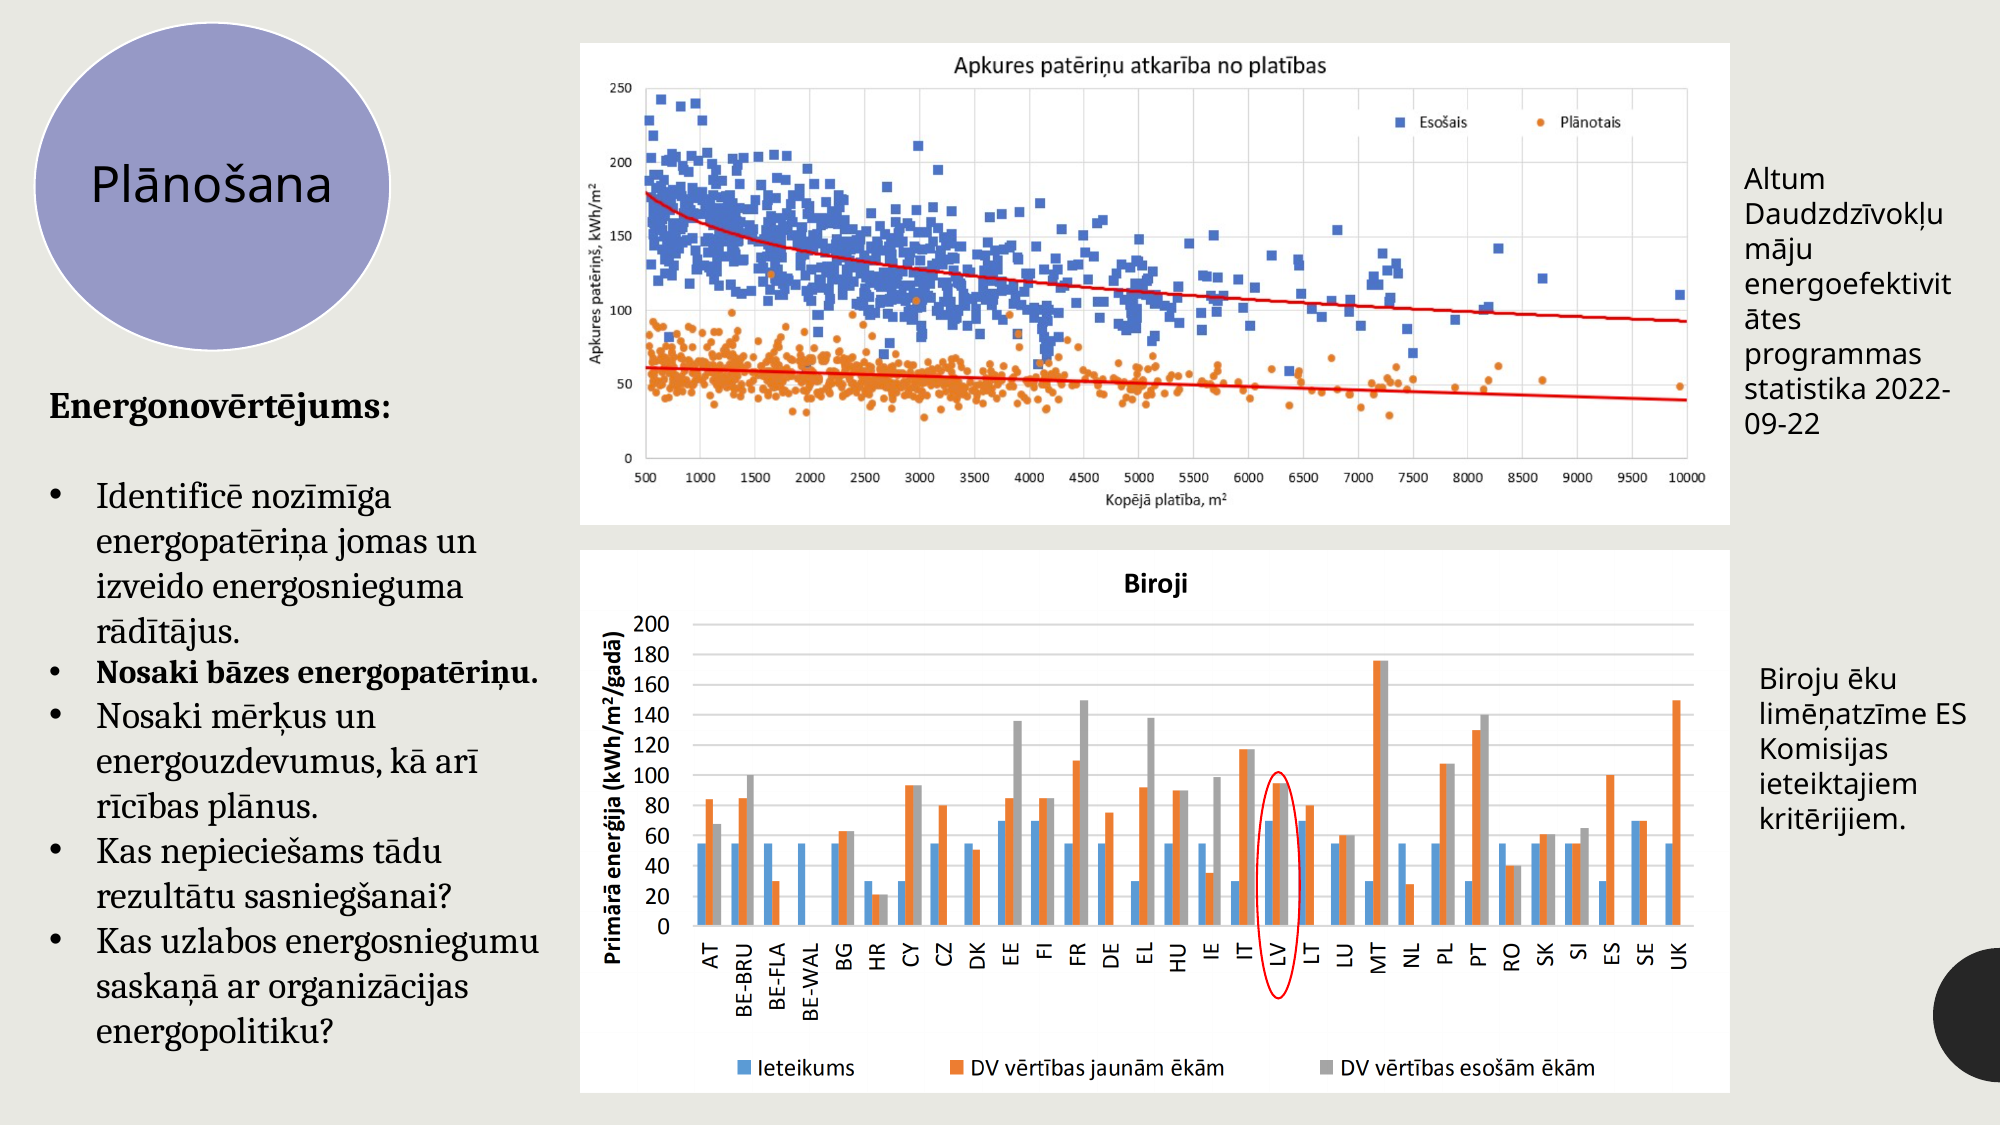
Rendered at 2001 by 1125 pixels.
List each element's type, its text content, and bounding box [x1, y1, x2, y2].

text_box Altum Daudzdzīvokļu māju energoefektivitātes programmas statistika 2022-09-22 [1730, 153, 1978, 448]
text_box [34, 22, 391, 351]
text_box Biroju ēku limēņatzīme ES Komisijas ieteiktajiem kritērijiem. [1744, 652, 1992, 843]
picture [580, 43, 1730, 525]
text_box Energonovērtējums: Identificē nozīmīga energopatēriņa jomas un izveido energosnieguma rādītājus. Nosaki bāzes energopatēriņu. Nosaki mērķus un energouzdevumus, kā arī rīcības plānus. Kas nepieciešams tādu rezultātu sasniegšanai? Kas uzlabos energosniegumu saskaņā ar organizācijas energopolitiku? [34, 373, 593, 1058]
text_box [580, 550, 1730, 1093]
